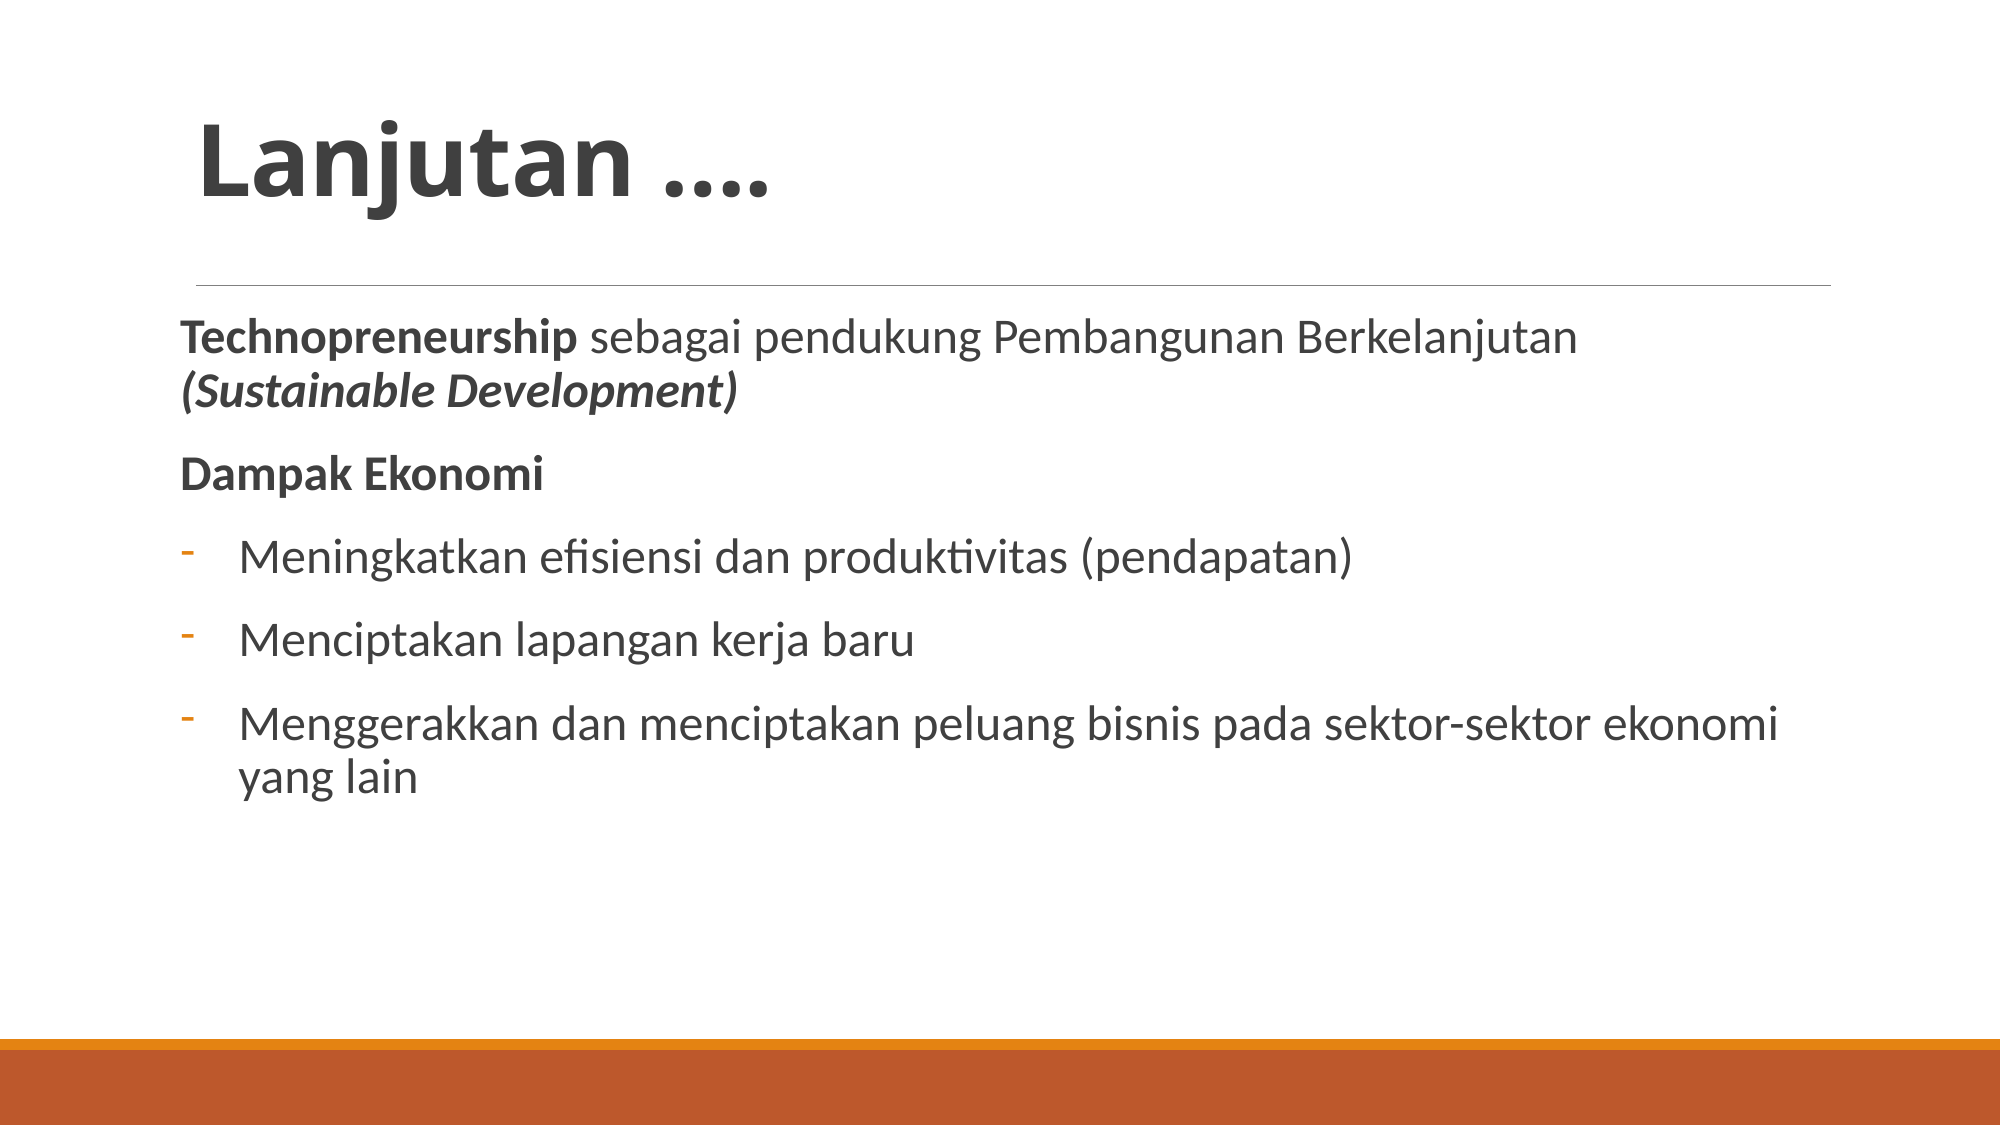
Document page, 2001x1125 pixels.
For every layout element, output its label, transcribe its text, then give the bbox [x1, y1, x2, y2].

list Technopreneurship sebagai pendukung Pembangunan Berkelanjutan (Sustainable Development) Dampak Ekonomi Meningkatkan efisiensi dan produktivitas (pendapatan) Menciptakan lapangan kerja baru Menggerakkan dan menciptakan peluang bisnis pada sektor-sektor ekonomi yang lain [180, 302, 1830, 963]
title Lanjutan …. [180, 47, 1830, 285]
